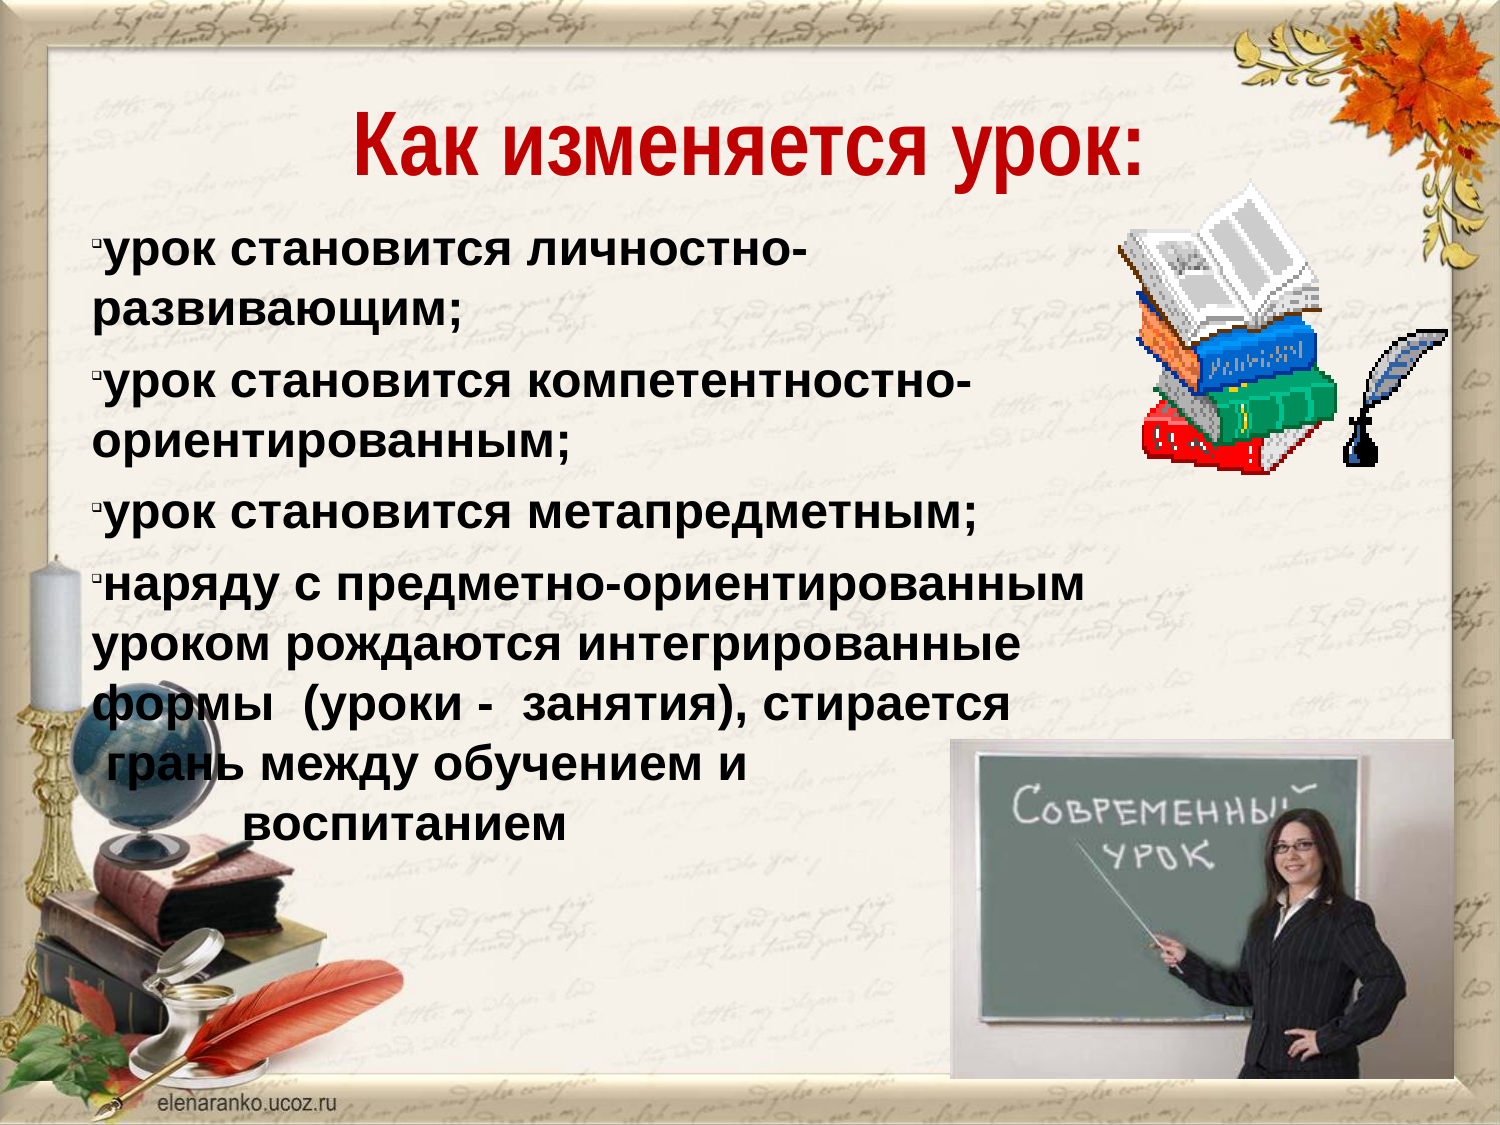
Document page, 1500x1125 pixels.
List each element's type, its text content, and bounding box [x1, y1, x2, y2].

text_box урок становится личностно- развивающим; урок становится компетентностно- ориентированным; урок становится метапредметным; наряду с предметно-ориентированным уроком рождаются интегрированные формы (уроки - занятия), стирается грань между обучением и воспитанием [76, 208, 1187, 859]
title Как изменяется урок: [75, 45, 1425, 233]
picture [0, 0, 1500, 1125]
